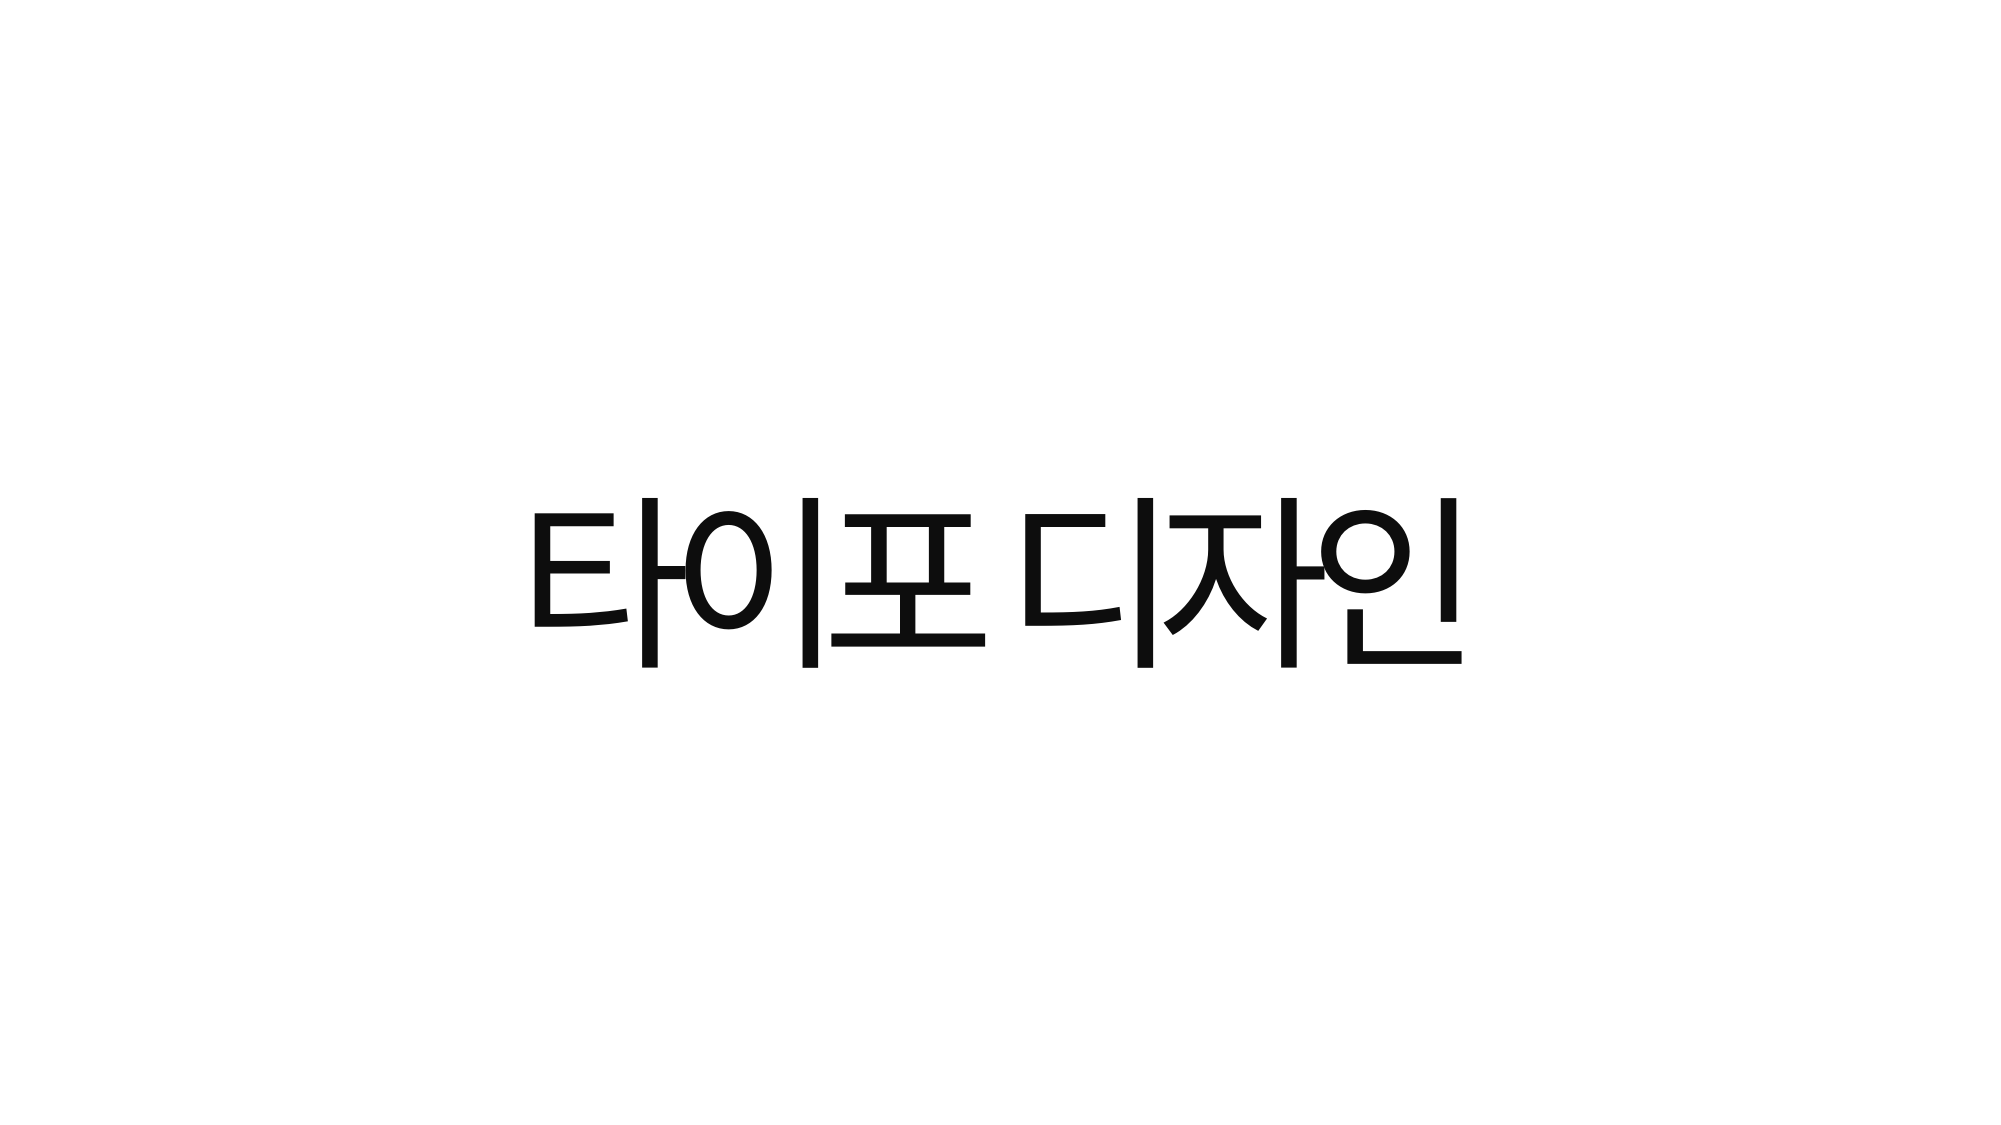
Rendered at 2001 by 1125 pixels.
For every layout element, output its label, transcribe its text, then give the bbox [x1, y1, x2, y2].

text_box 타이포 디자인 [503, 458, 1497, 699]
